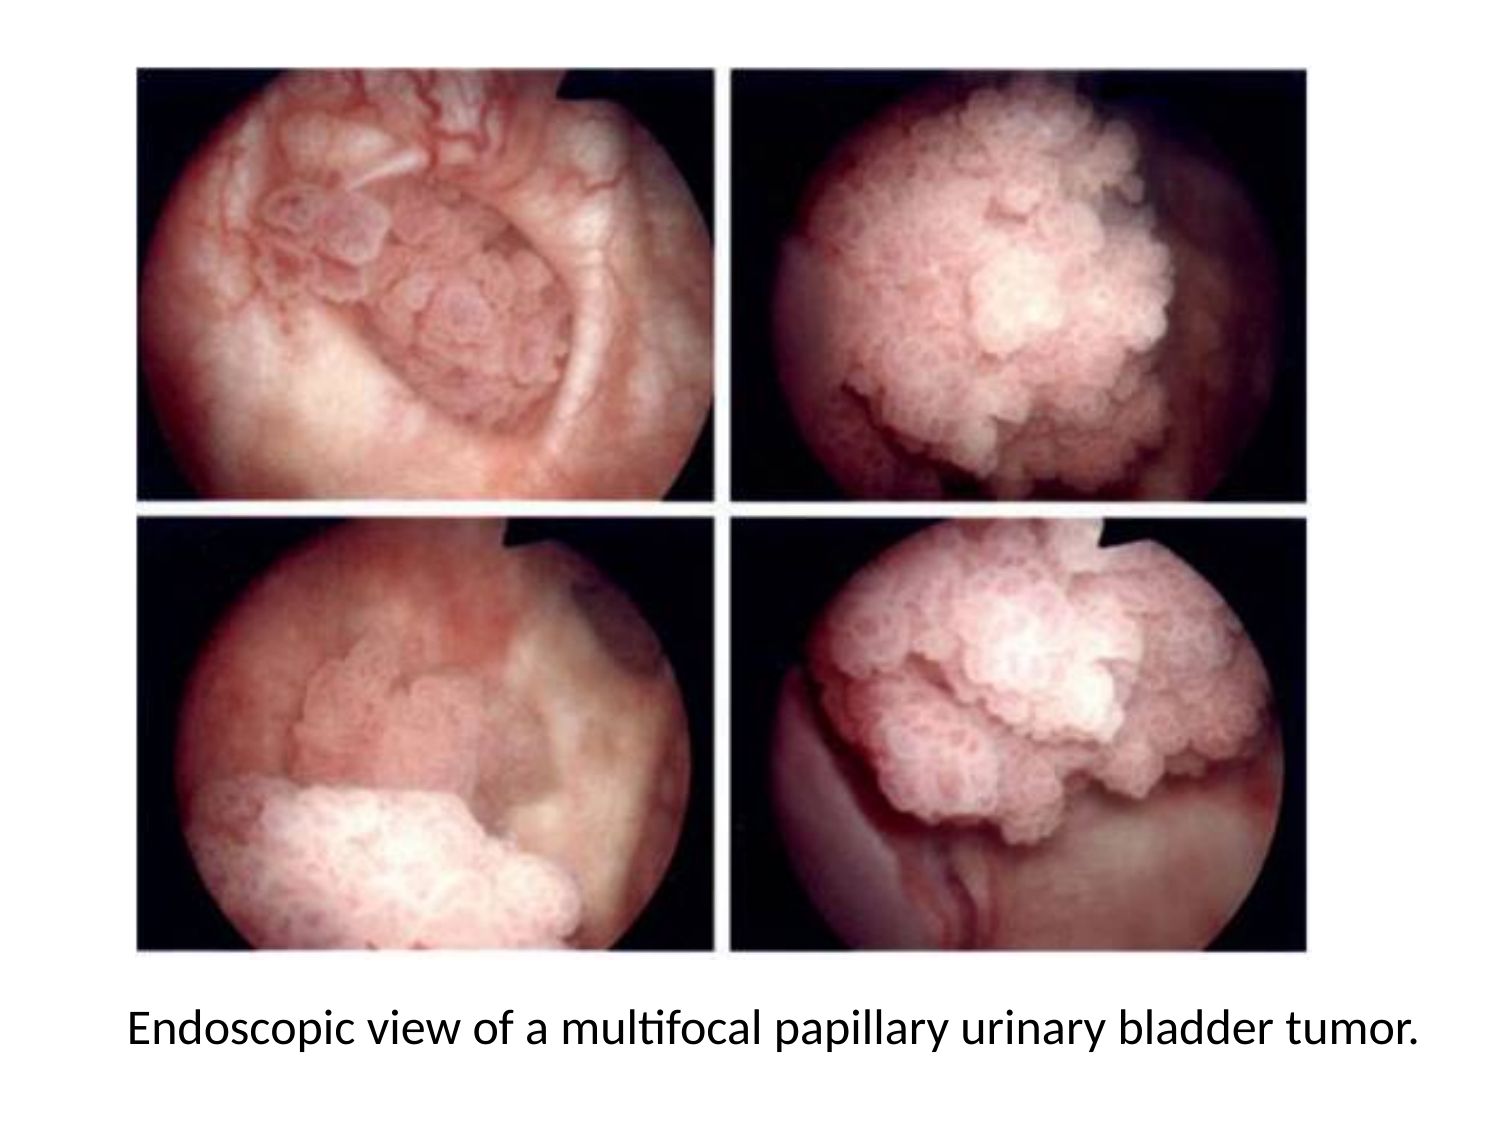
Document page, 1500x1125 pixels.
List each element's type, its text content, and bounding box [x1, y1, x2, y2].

picture [135, 66, 1313, 961]
text_box Endoscopic view of a multifocal papillary urinary bladder tumor. [112, 987, 1471, 1063]
